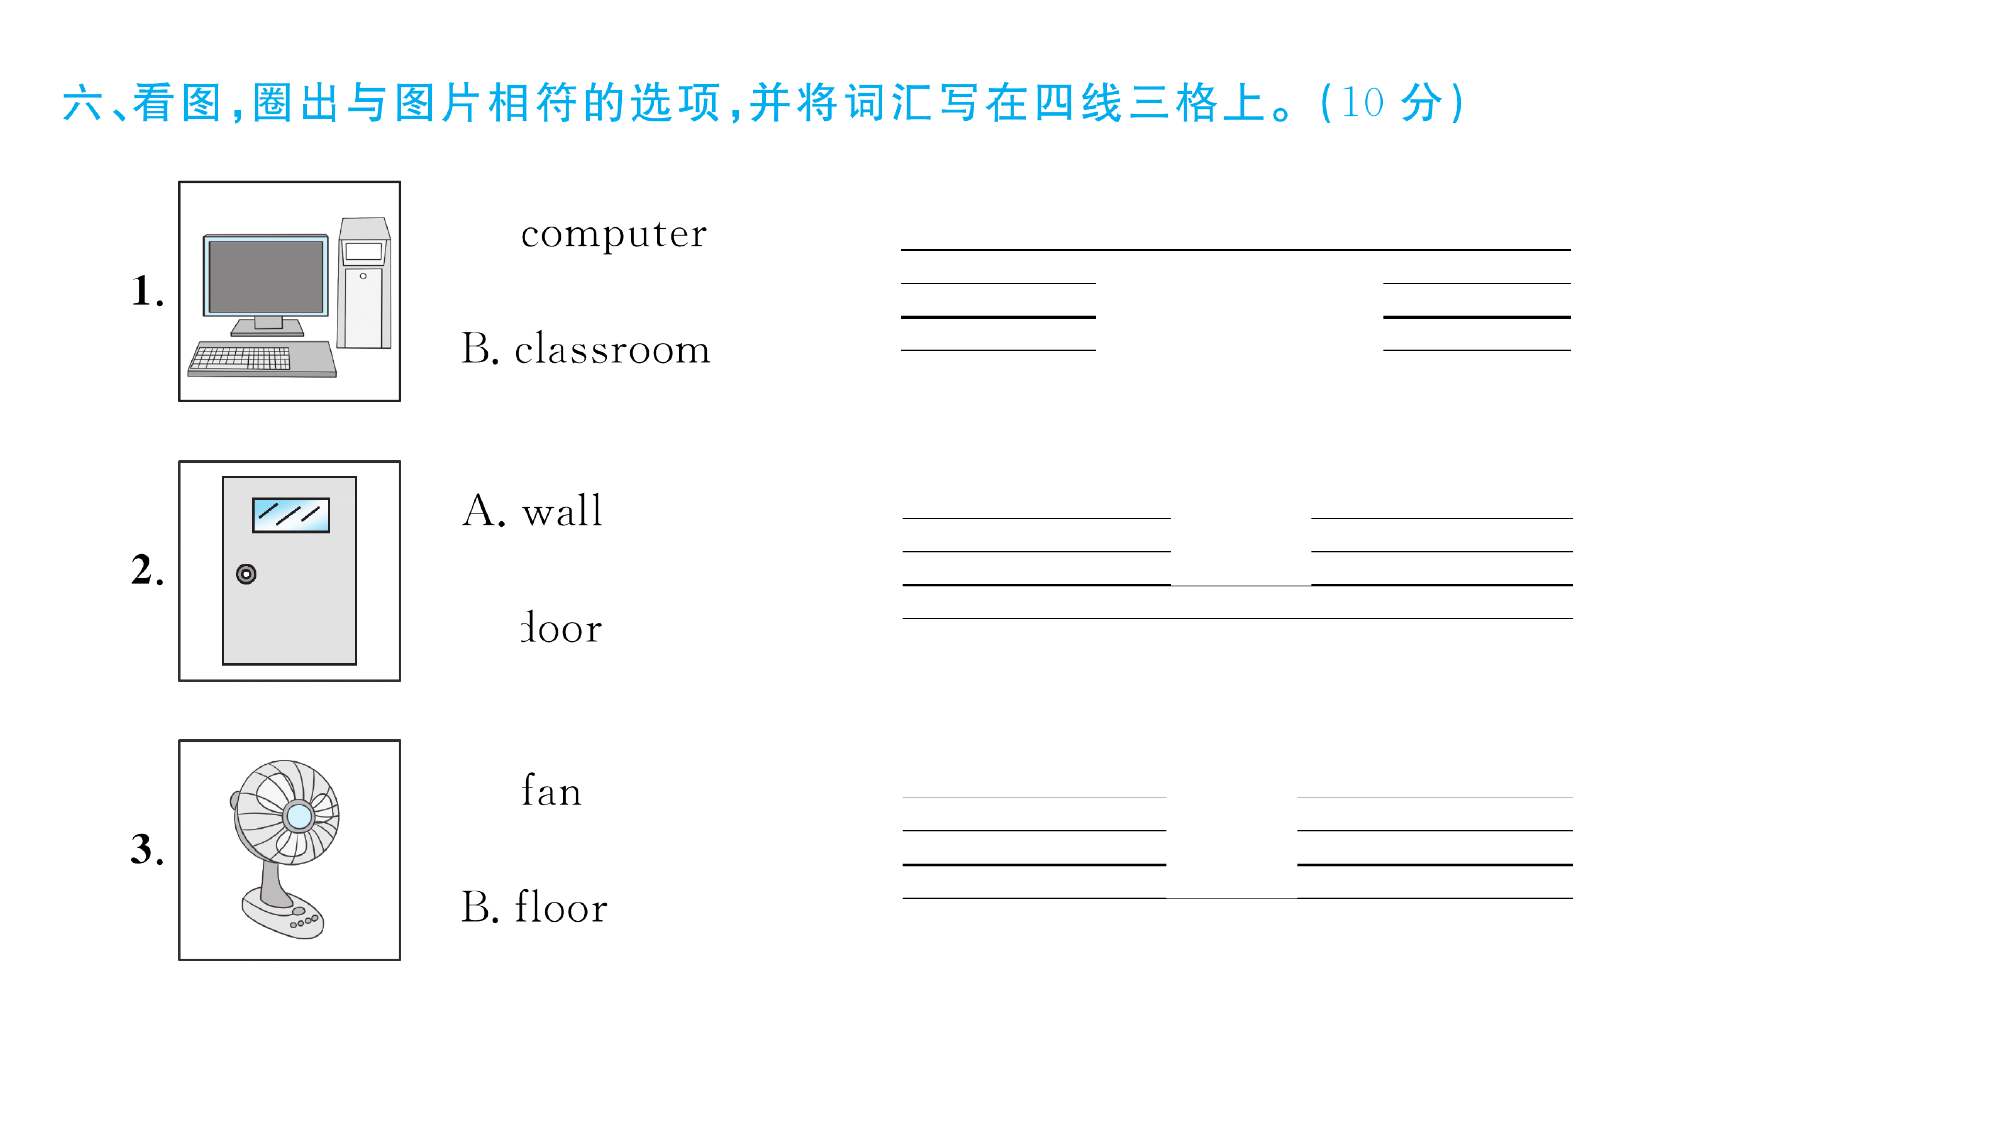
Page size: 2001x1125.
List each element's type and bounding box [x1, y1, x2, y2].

picture [58, 58, 1949, 986]
